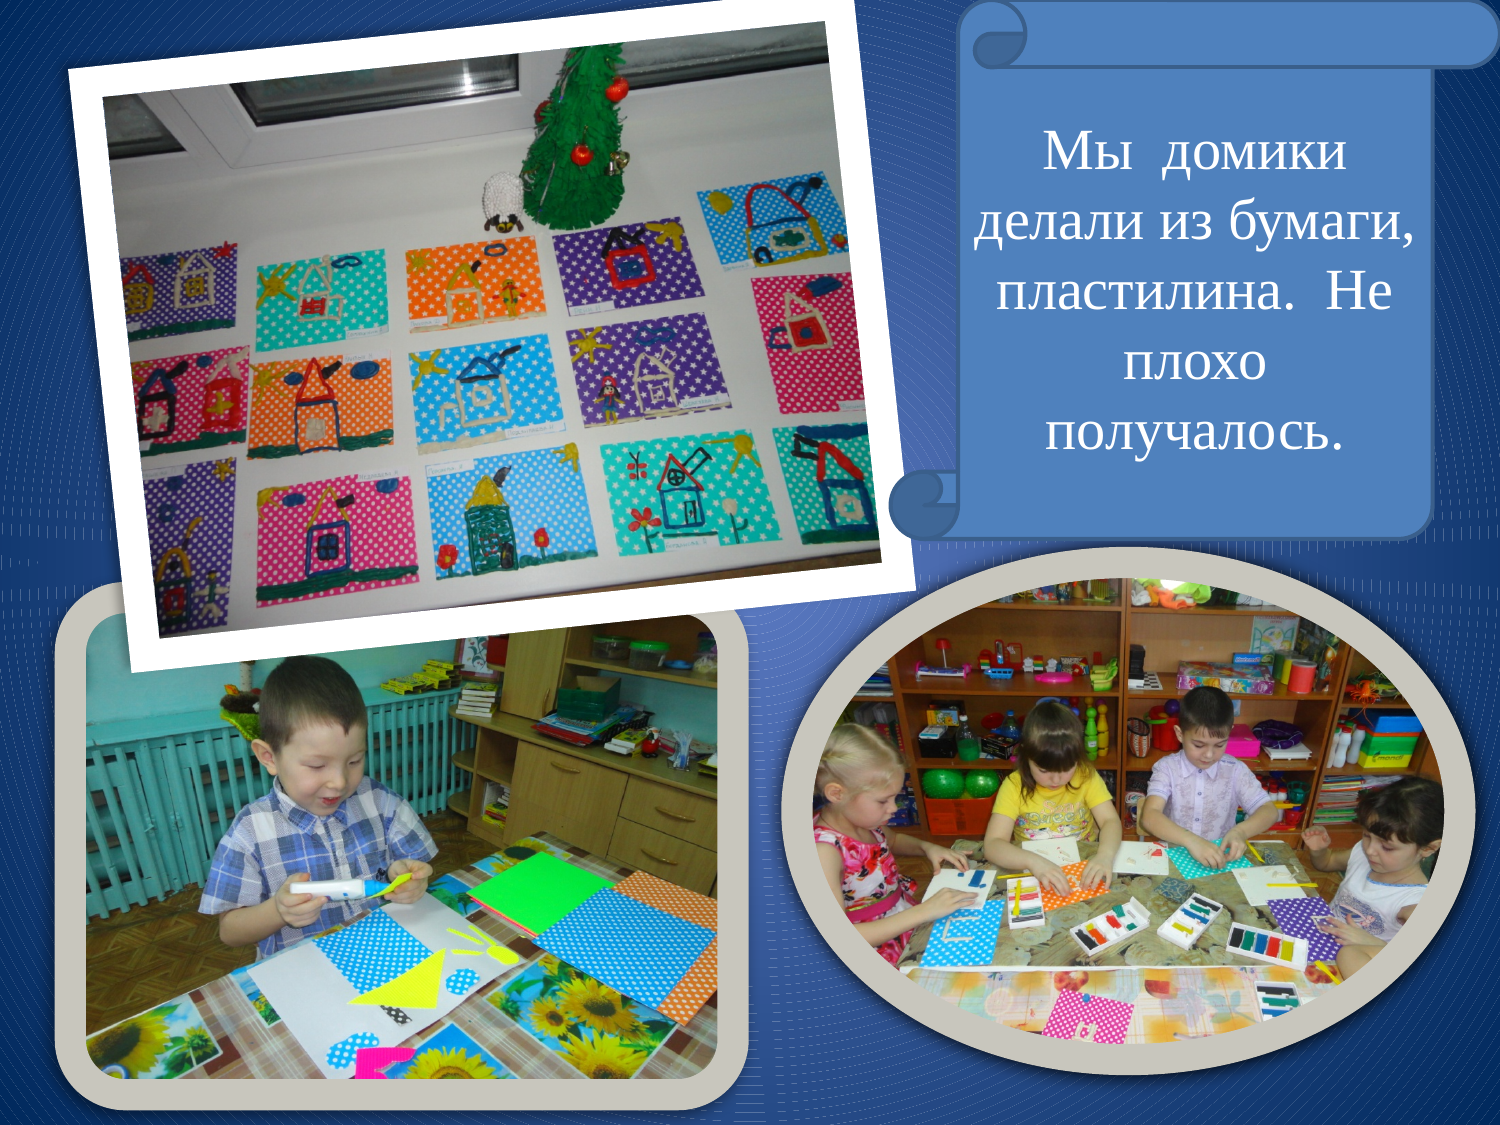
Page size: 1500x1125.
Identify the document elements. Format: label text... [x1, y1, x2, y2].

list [796, 562, 1461, 1060]
text_box Мы домики делали из бумаги, пластилина. Не плохо получалось. [888, 0, 1500, 542]
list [70, 597, 734, 1095]
picture [104, 22, 881, 603]
